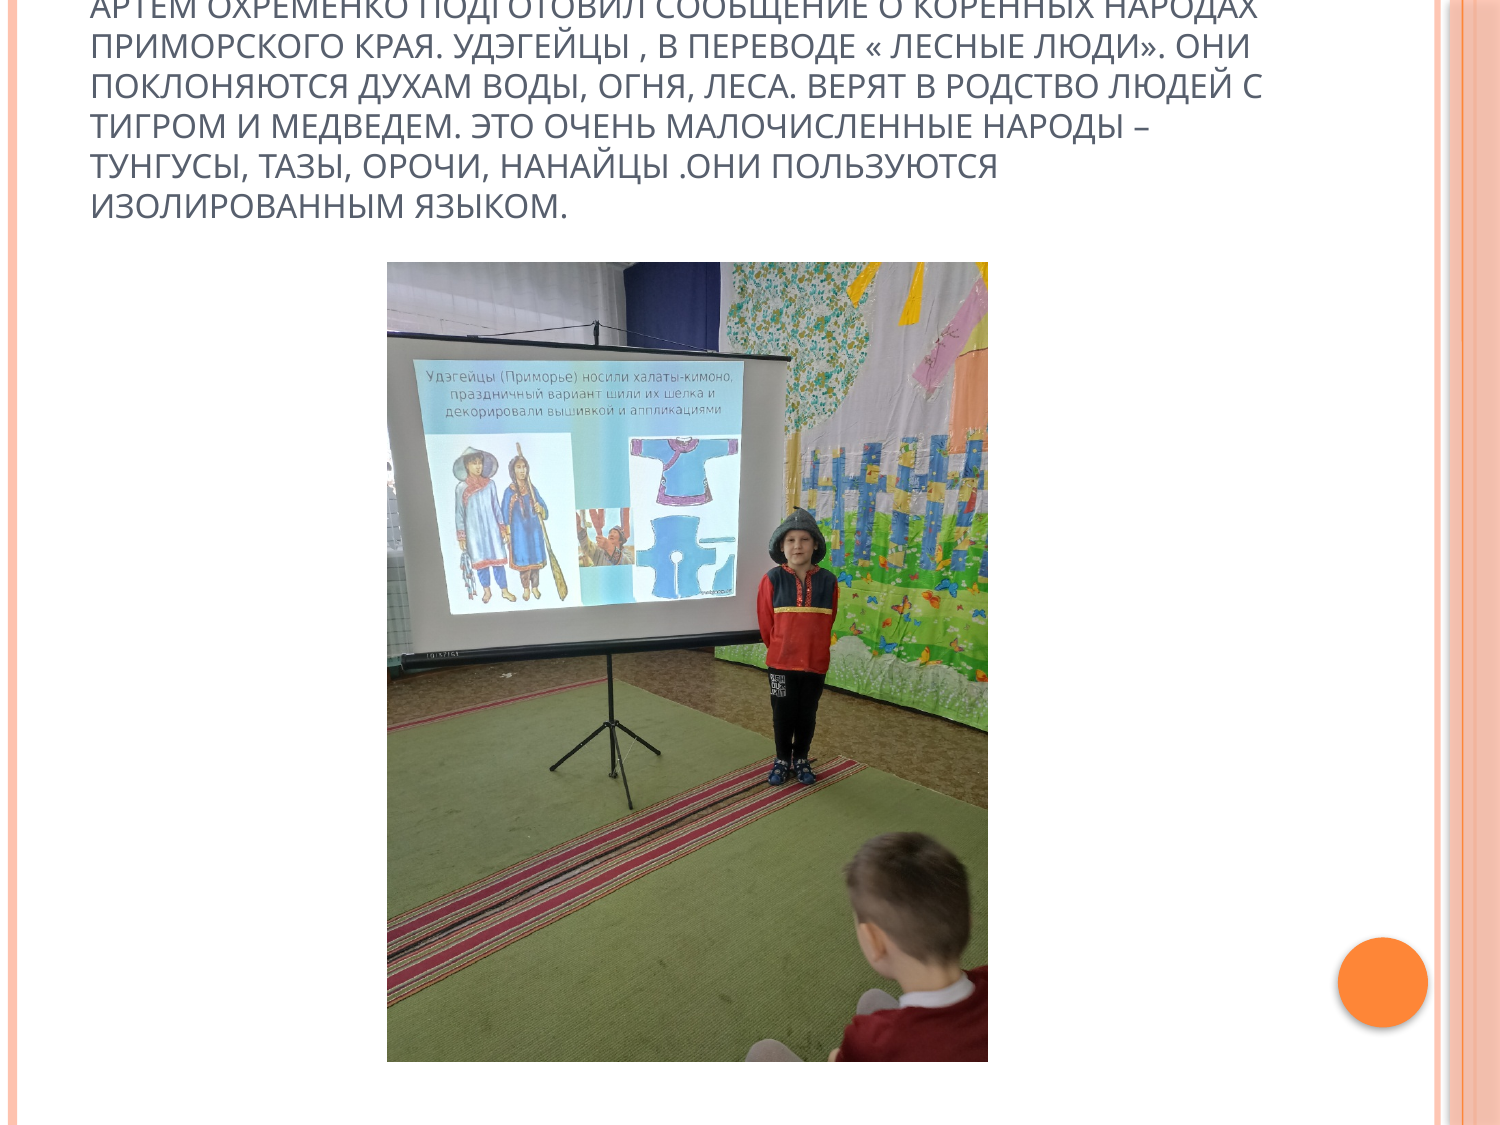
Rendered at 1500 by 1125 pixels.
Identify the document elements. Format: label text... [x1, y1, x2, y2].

title Артем Охременко подготовил сообщение о коренных народах Приморского края. Удэгейцы , в переводе « лесные люди». Они поклоняются духам воды, огня, леса. Верят в родство людей с тигром и медведем. Это очень малочисленные народы –тунгусы, тазы, орочи, нанайцы .Они пользуются изолированным языком. [75, 45, 1300, 233]
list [386, 261, 989, 1063]
